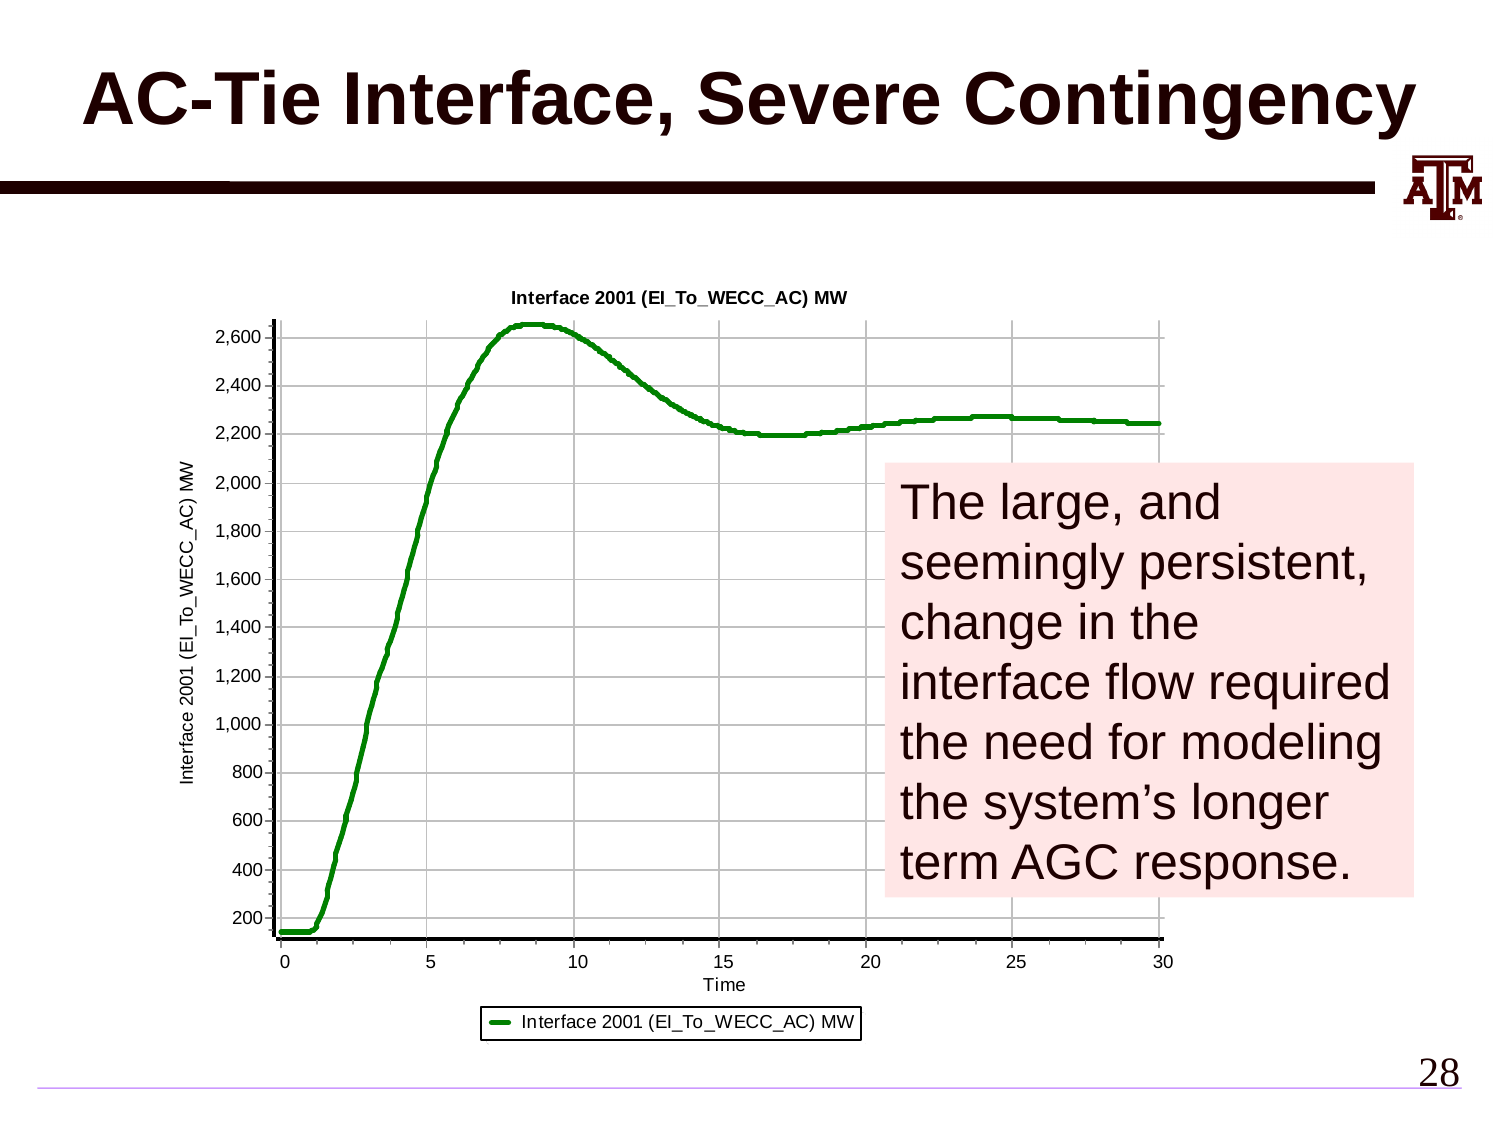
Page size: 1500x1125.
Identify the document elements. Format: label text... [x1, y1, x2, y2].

picture [1392, 137, 1493, 238]
picture [149, 254, 1197, 1081]
title AC-Tie Interface, Severe Contingency [37, 12, 1463, 188]
text_box The large, and seemingly persistent, change in the interface flow required the need for modeling the system’s longer term AGC response. [1201, 462, 1414, 898]
slide_number 27 [1377, 1037, 1475, 1113]
